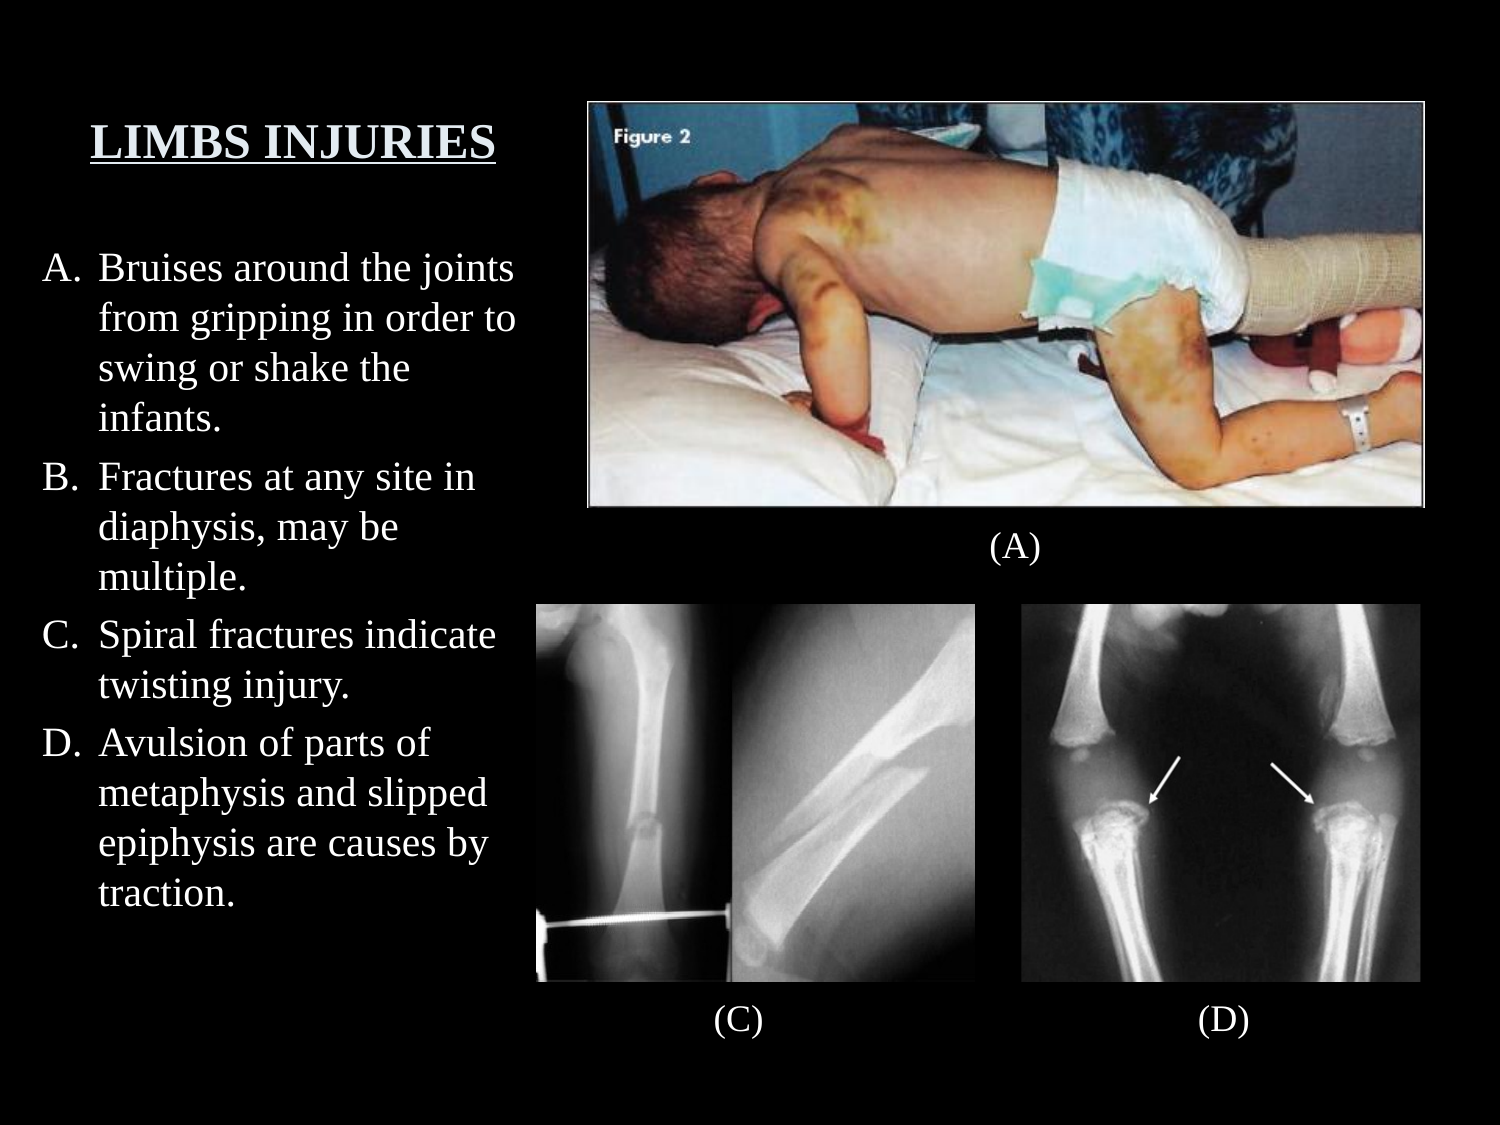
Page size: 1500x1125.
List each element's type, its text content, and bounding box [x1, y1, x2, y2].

text_box (A) [974, 517, 1057, 574]
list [976, 603, 1478, 982]
text_box (C) [698, 990, 779, 1047]
list Bruises around the joints from gripping in order to swing or shake the infants. Fractures at any site in diaphysis, may be multiple. Spiral fractures indicate twisting injury. Avulsion of parts of metaphysis and slipped epiphysis are causes by traction. [26, 232, 537, 975]
picture [587, 101, 1426, 509]
title LIMBS INJURIES [75, 45, 1425, 233]
text_box (D) [1183, 990, 1265, 1047]
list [536, 603, 975, 982]
